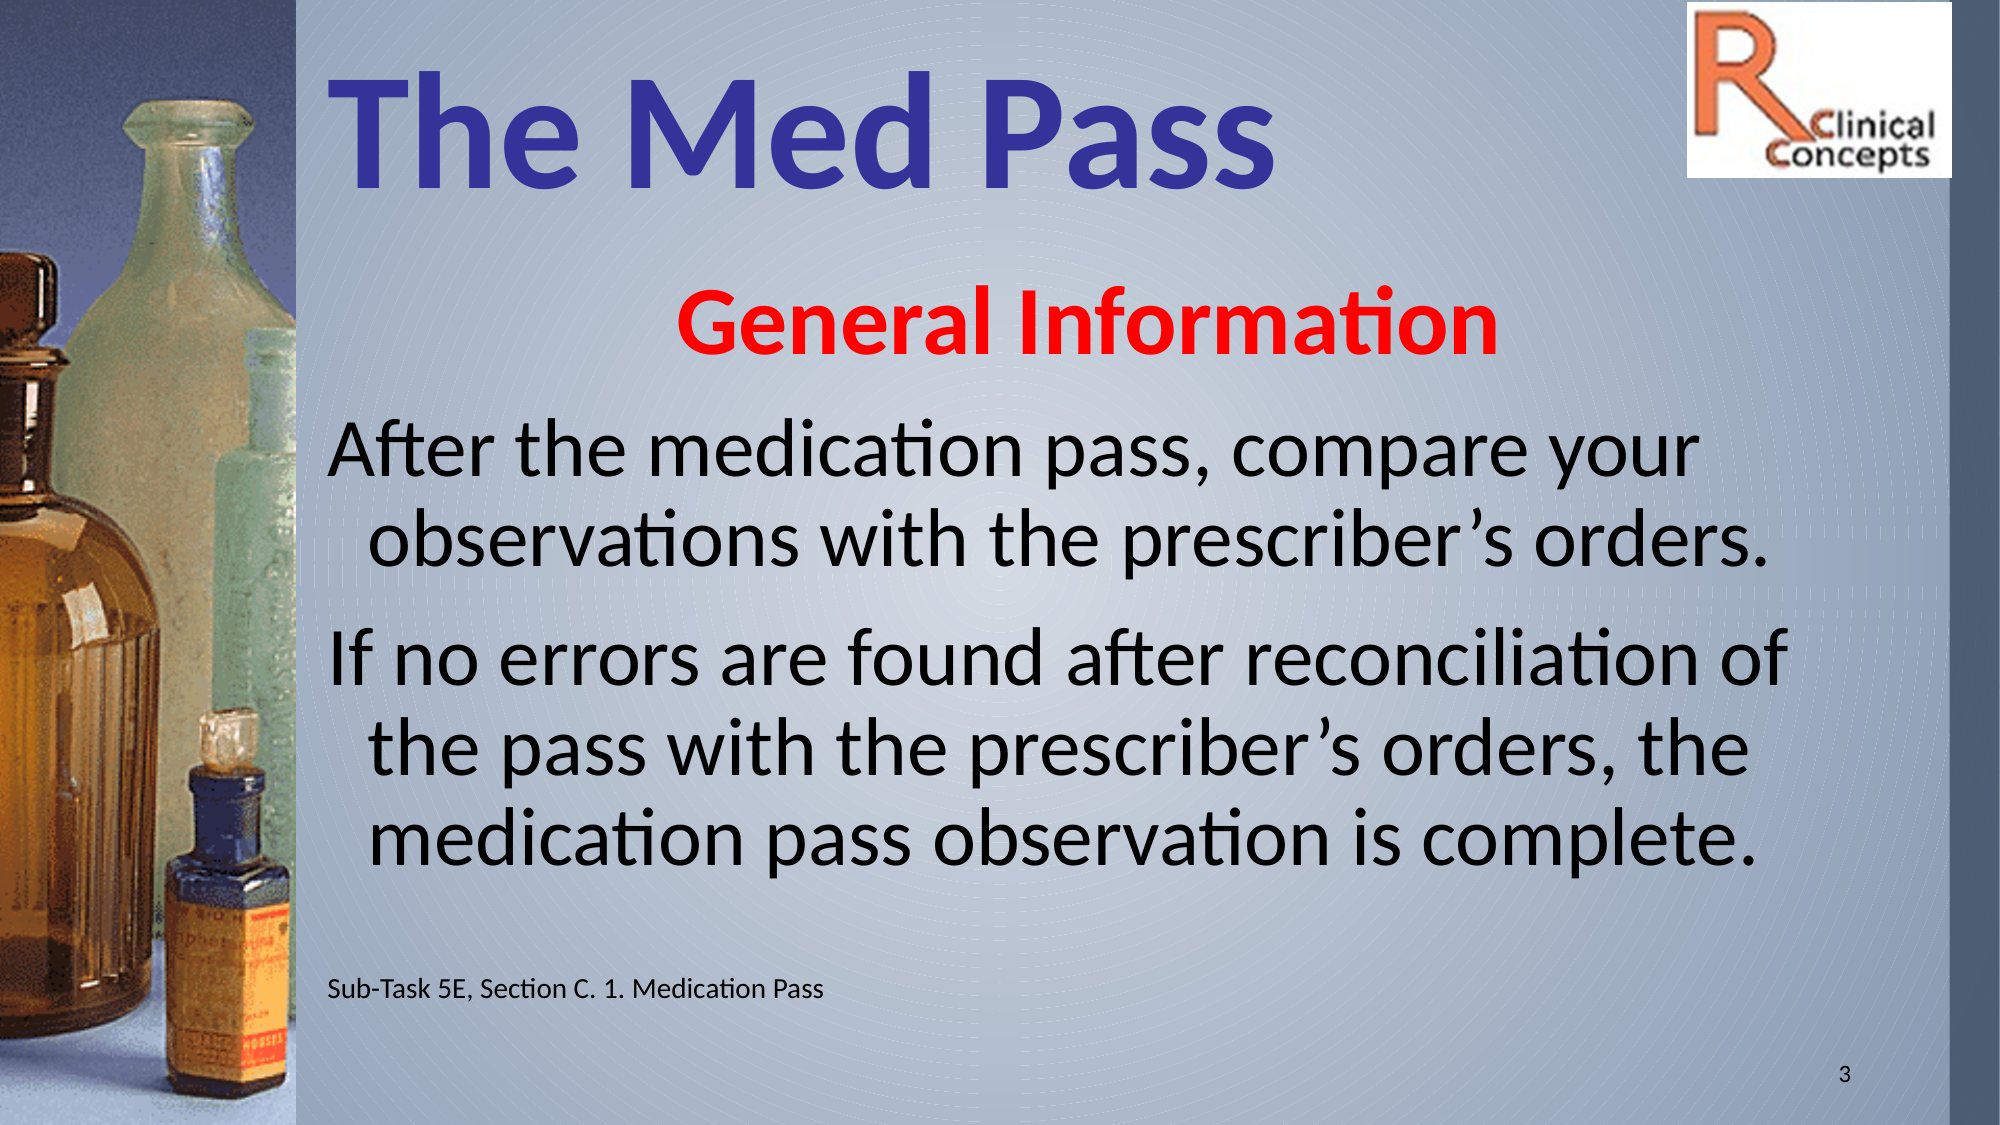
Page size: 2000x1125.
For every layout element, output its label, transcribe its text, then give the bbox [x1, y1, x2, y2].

picture [1687, 2, 1952, 178]
slide_number 3 [1766, 1042, 1867, 1103]
list General Information After the medication pass, compare your observations with the prescriber’s orders. If no errors are found after reconciliation of the pass with the prescriber’s orders, the medication pass observation is complete. Sub-Task 5E, Section C. 1. Medication Pass [312, 262, 1867, 1013]
title The Med Pass [312, 29, 1867, 233]
picture [0, 0, 296, 1125]
